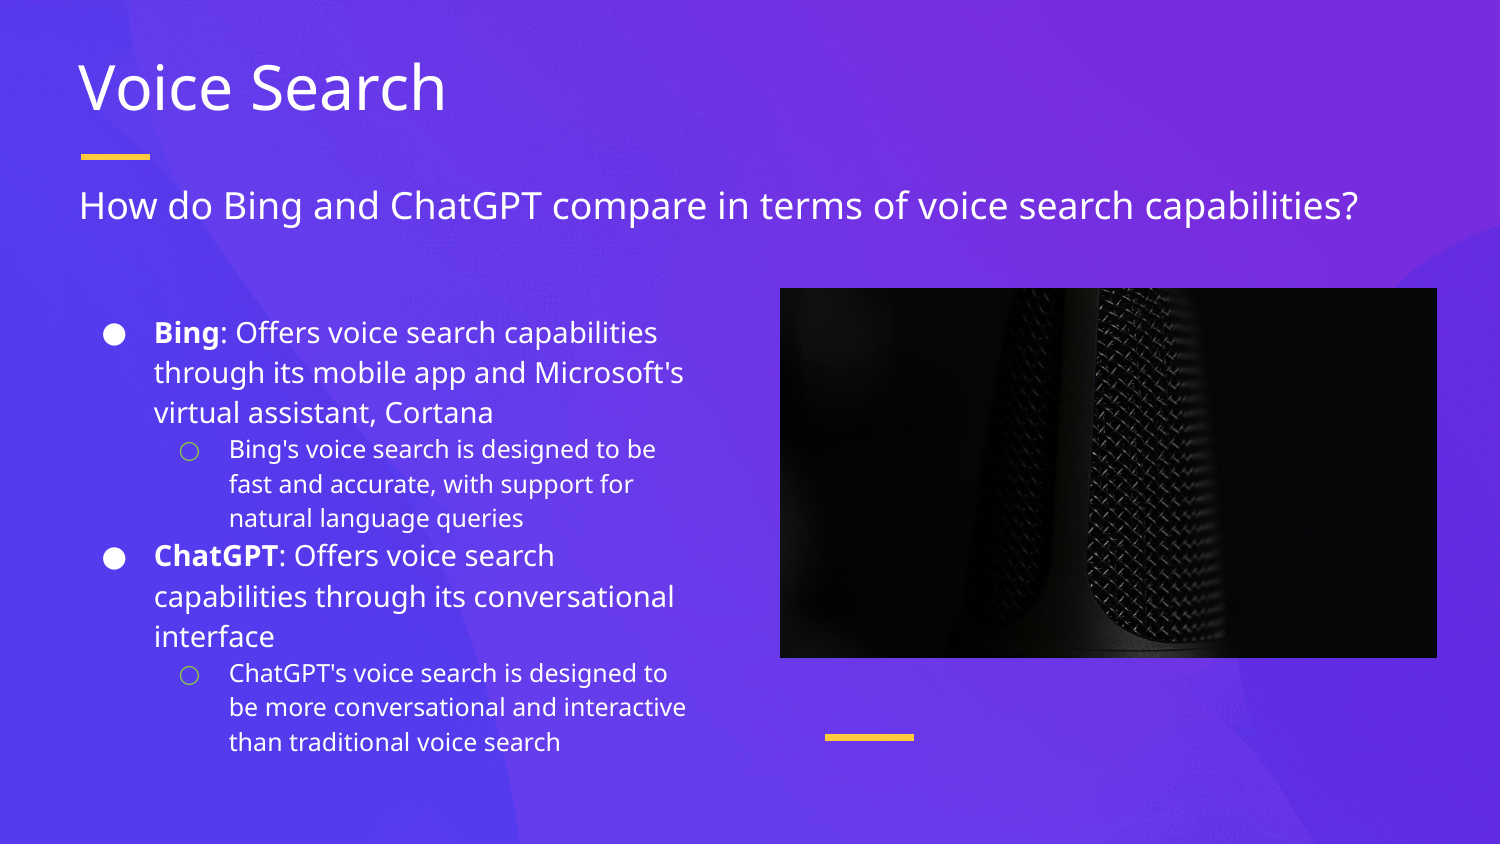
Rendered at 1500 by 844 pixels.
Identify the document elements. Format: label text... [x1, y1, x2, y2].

picture [0, 0, 1500, 844]
list Bing: Offers voice search capabilities through its mobile app and Microsoft's virtual assistant, Cortana Bing's voice search is designed to be fast and accurate, with support for natural language queries ChatGPT: Offers voice search capabilities through its conversational interface ChatGPT's voice search is designed to be more conversational and interactive than traditional voice search [63, 293, 720, 725]
title Voice Search [63, 25, 1437, 138]
subtitle How do Bing and ChatGPT compare in terms of voice search capabilities? [63, 166, 1437, 305]
list ‎ [780, 664, 1437, 800]
